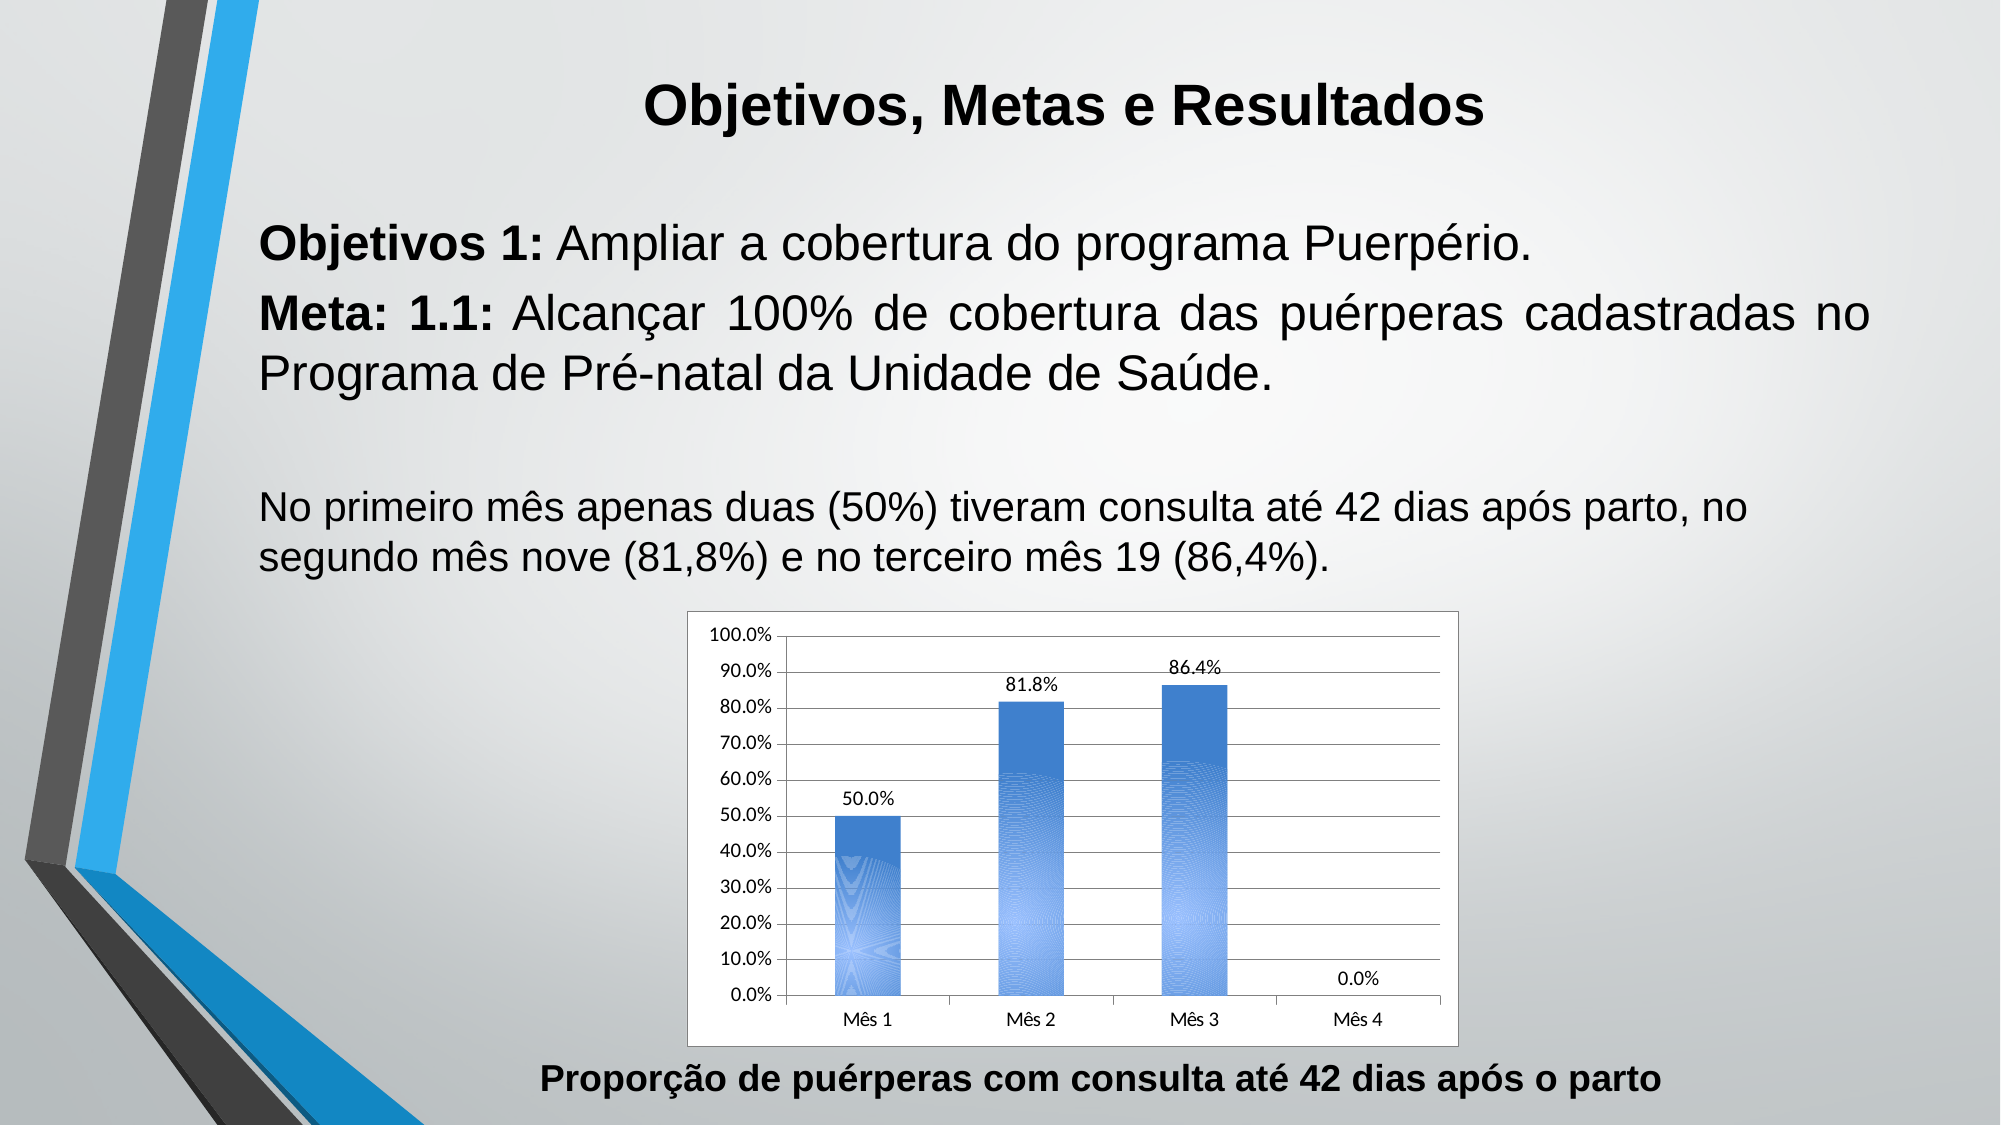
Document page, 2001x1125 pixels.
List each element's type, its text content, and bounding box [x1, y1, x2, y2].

text_box Proporção de puérperas com consulta até 42 dias após o parto [525, 1046, 1689, 1106]
title Objetivos, Metas e Resultados [243, 19, 1887, 185]
chart [686, 610, 1460, 1047]
list Objetivos 1: Ampliar a cobertura do programa Puerpério. Meta: 1.1: Alcançar 100% de cobertura das puérperas cadastradas no Programa de Pré-natal da Unidade de Saúde. No primeiro mês apenas duas (50%) tiveram consulta até 42 dias após parto, no segundo mês nove (81,8%) e no terceiro mês 19 (86,4%). [243, 185, 1887, 605]
